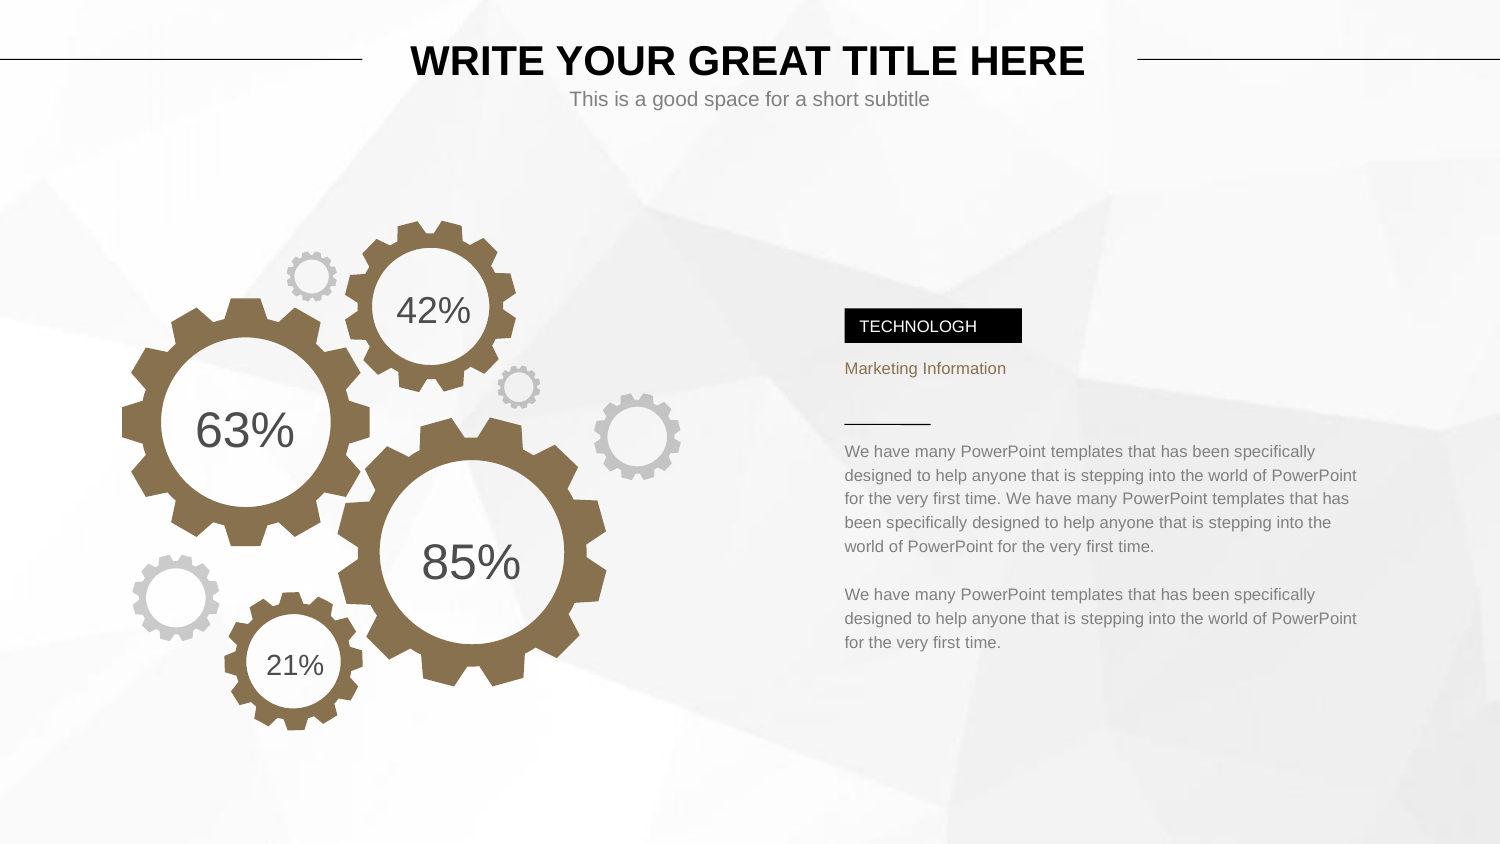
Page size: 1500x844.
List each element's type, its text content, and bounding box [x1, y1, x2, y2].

text_box We have many PowerPoint templates that has been specifically designed to help anyone that is stepping into the world of PowerPoint for the very first time. We have many PowerPoint templates that has been specifically designed to help anyone that is stepping into the world of PowerPoint for the very first time. We have many PowerPoint templates that has been specifically designed to help anyone that is stepping into the world of PowerPoint for the very first time. [844, 436, 1371, 652]
text_box [337, 417, 607, 687]
picture [0, 0, 1500, 844]
text_box 42% [379, 276, 489, 331]
text_box [497, 365, 541, 409]
text_box [594, 393, 681, 481]
text_box [224, 592, 363, 731]
text_box [345, 220, 516, 393]
text_box WRITE YOUR GREAT TITLE HERE [395, 26, 1101, 92]
text_box [132, 554, 220, 642]
text_box Marketing Information [844, 353, 1022, 378]
text_box 63% [190, 385, 300, 458]
text_box 21% [240, 638, 350, 681]
text_box [286, 251, 337, 302]
text_box This is a good space for a short subtitle [554, 78, 945, 119]
text_box 85% [416, 517, 526, 590]
text_box [122, 298, 370, 547]
text_box TECHNOLOGH [844, 308, 1022, 343]
